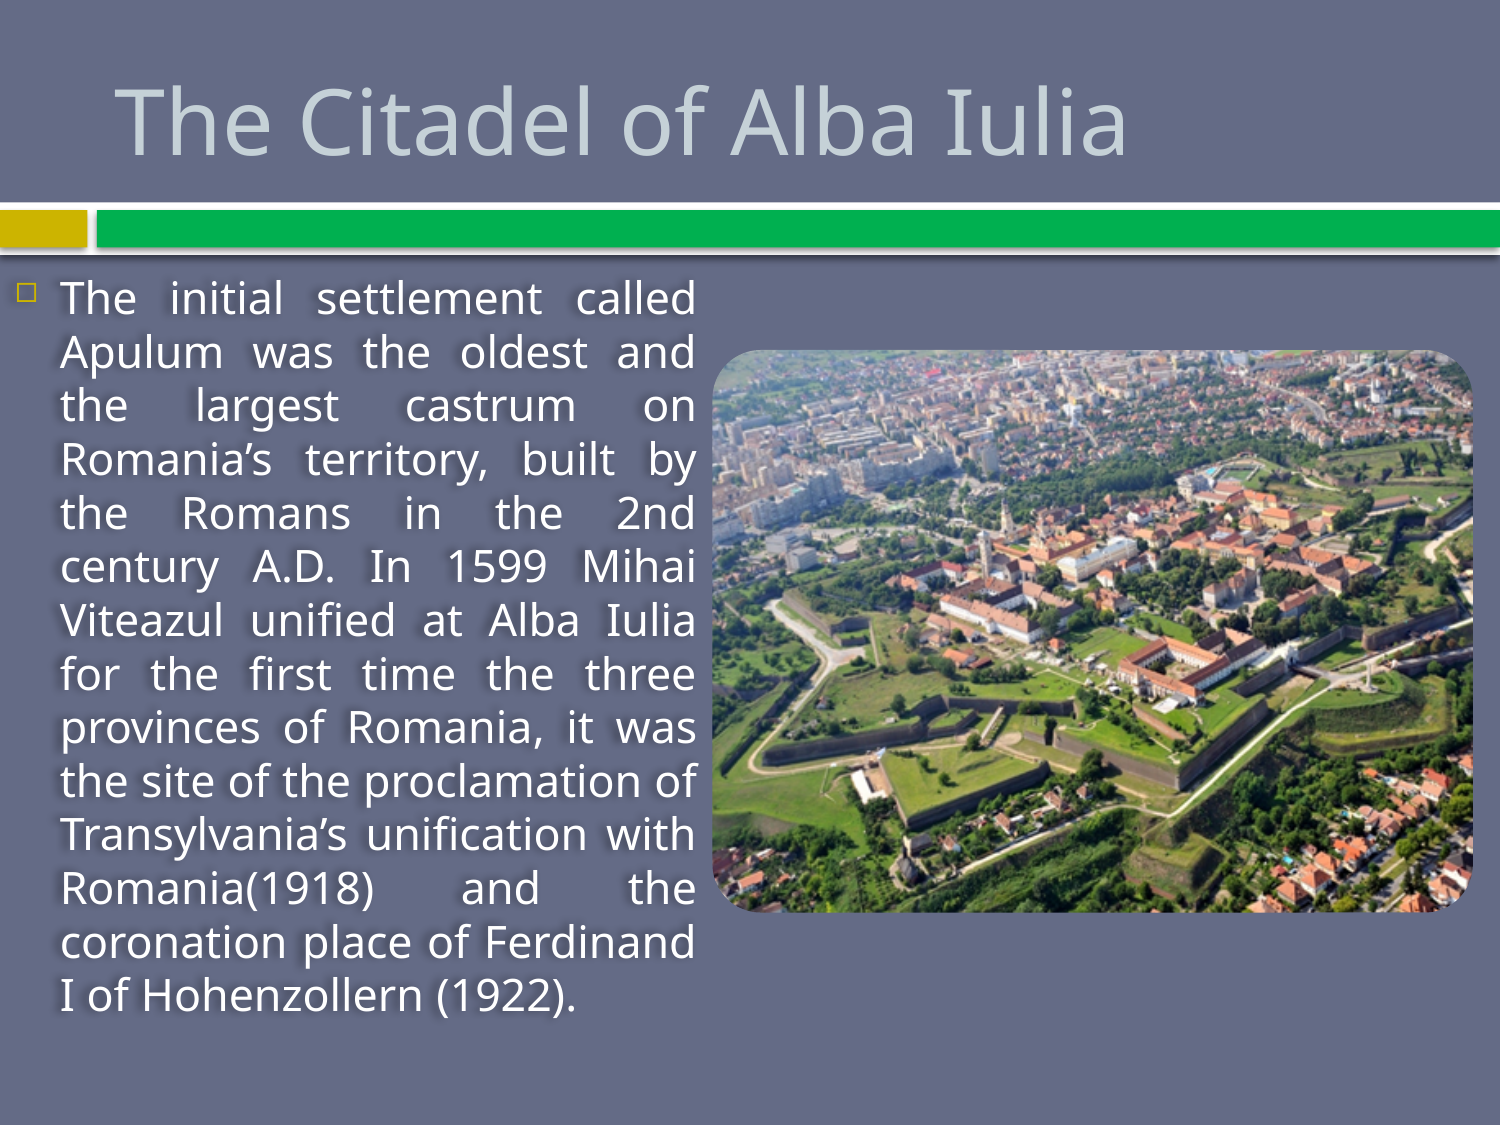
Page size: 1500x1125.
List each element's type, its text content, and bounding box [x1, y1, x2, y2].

list The initial settlement called Apulum was the oldest and the largest castrum on Romania’s territory, built by the Romans in the 2nd century A.D. In 1599 Mihai Viteazul unified at Alba Iulia for the first time the three provinces of Romania, it was the site of the proclamation of Transylvania’s unification with Romania(1918) and the coronation place of Ferdinand I of Hohenzollern (1922). [0, 262, 713, 1088]
title The Citadel of Alba Iulia [99, 37, 1438, 200]
picture [712, 349, 1474, 913]
